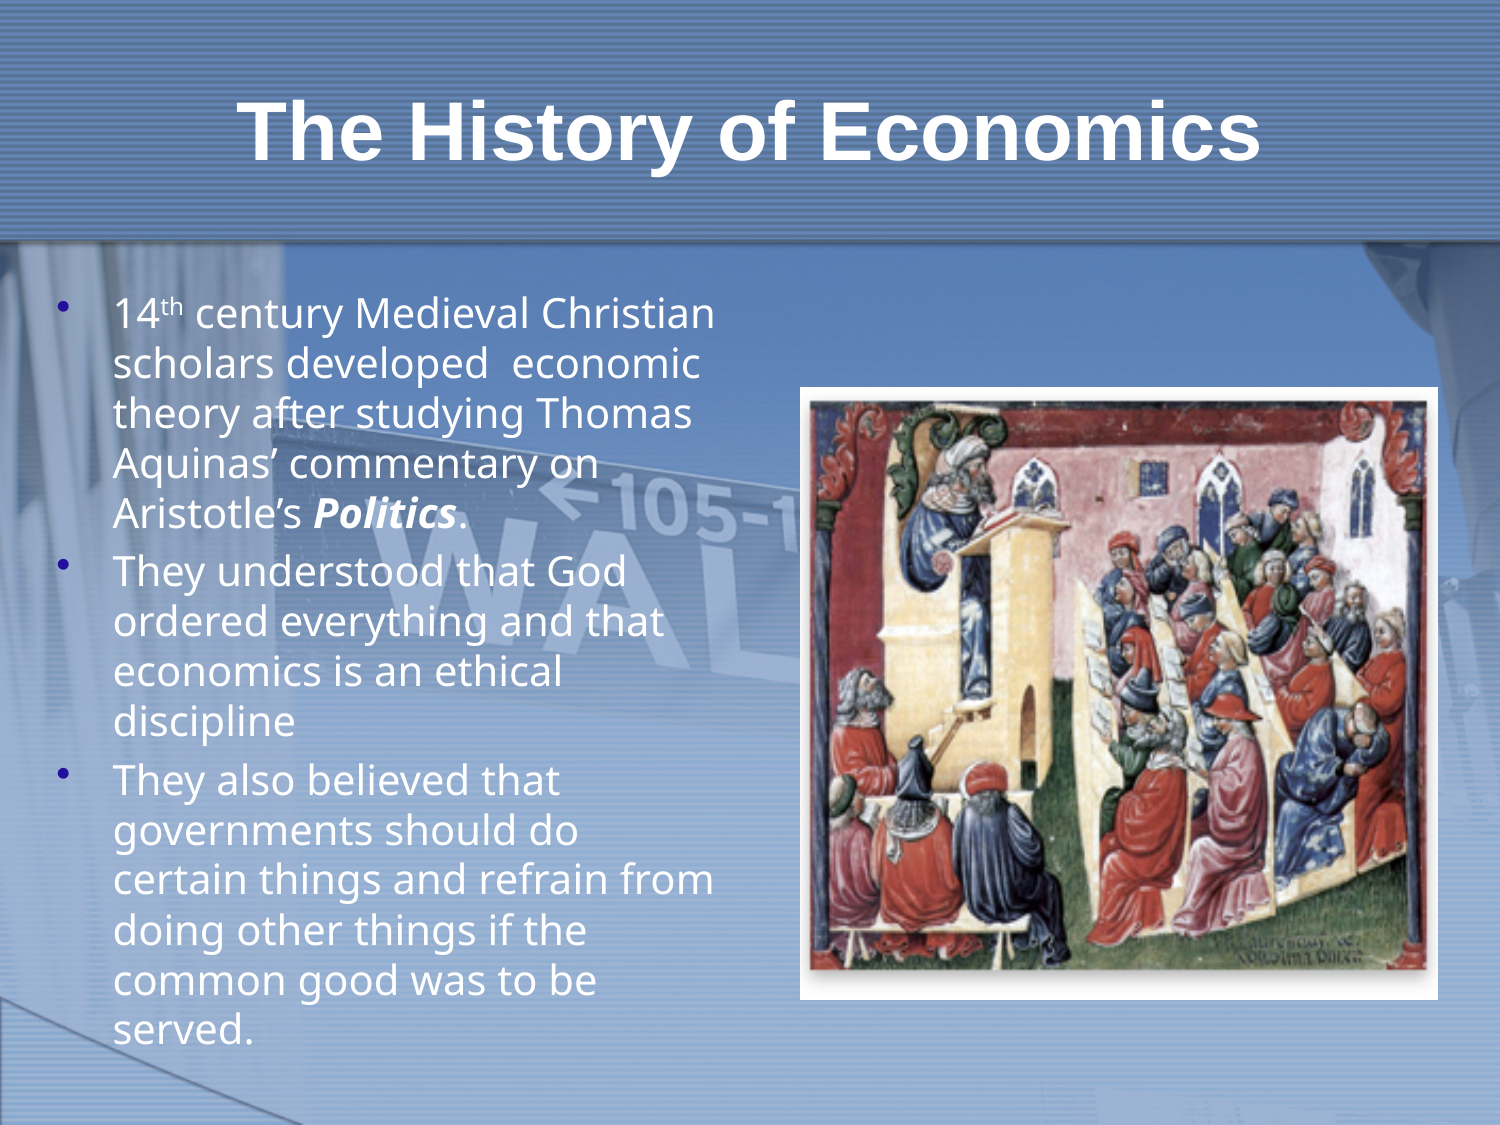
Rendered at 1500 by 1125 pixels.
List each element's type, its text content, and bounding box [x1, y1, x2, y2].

picture [0, 0, 1500, 1125]
title The History of Economics [40, 42, 1460, 186]
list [799, 387, 1438, 1001]
list 14th century Medieval Christian scholars developed economic theory after studying Thomas Aquinas’ commentary on Aristotle’s Politics. They understood that God ordered everything and that economics is an ethical discipline They also believed that governments should do certain things and refrain from doing other things if the common good was to be served. [40, 278, 738, 1094]
